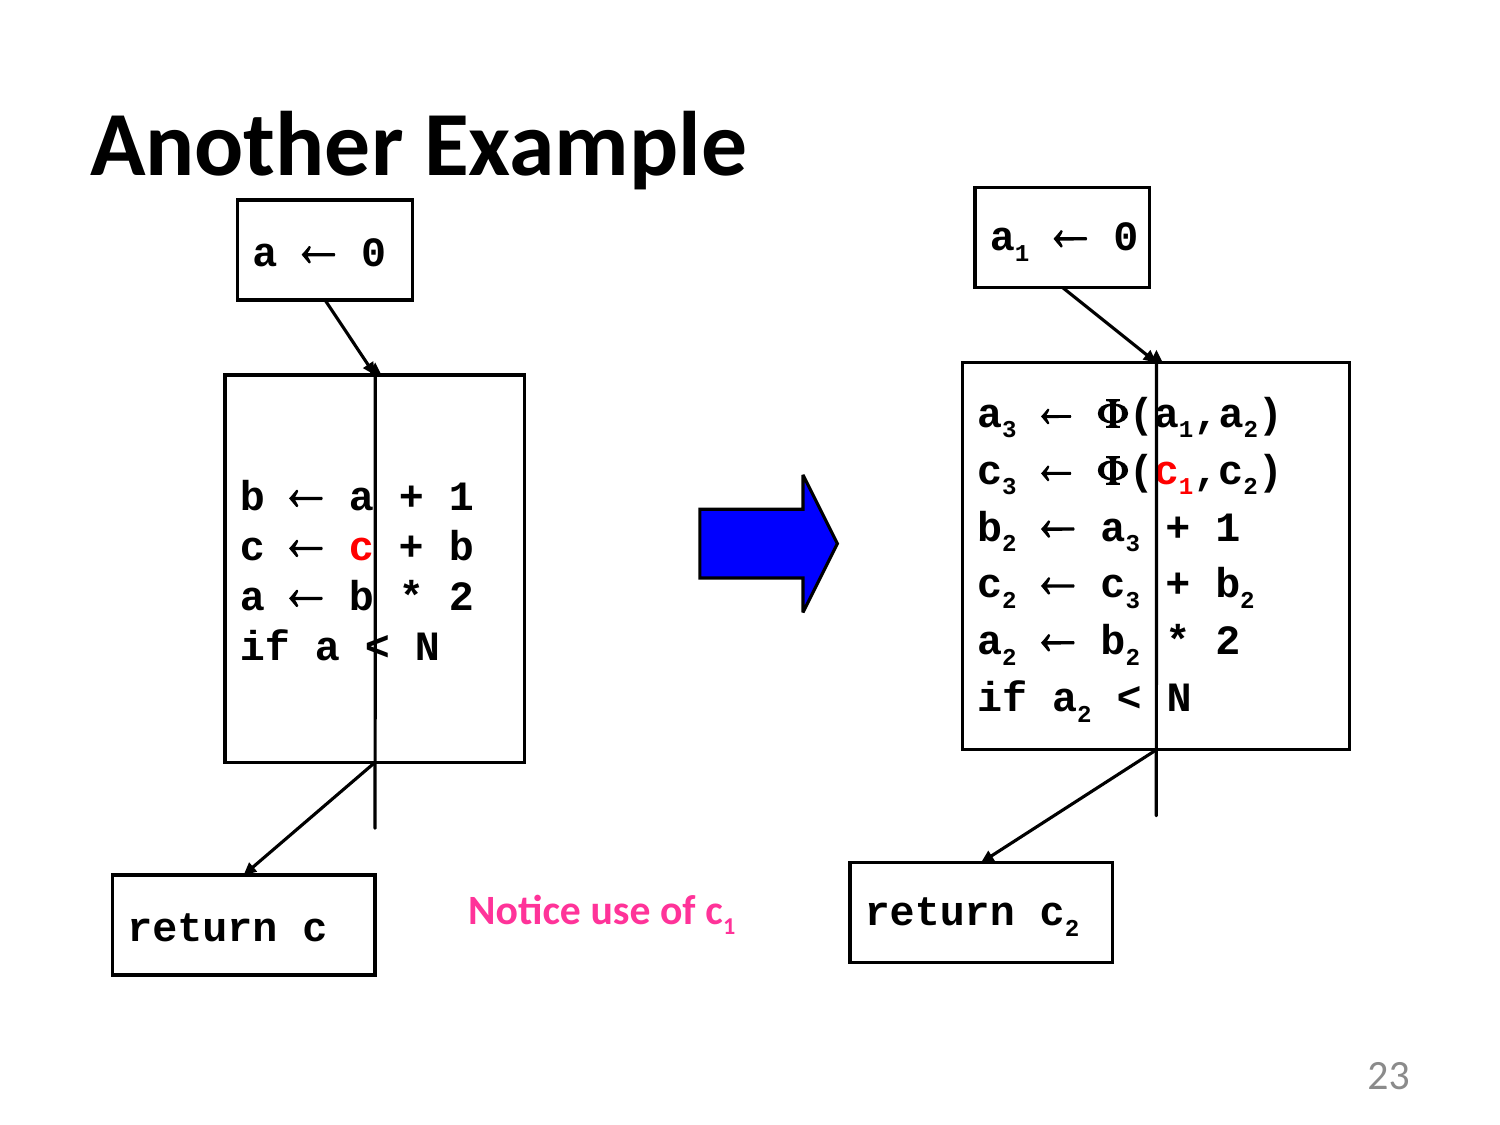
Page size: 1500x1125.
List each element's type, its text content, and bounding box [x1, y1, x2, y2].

text_box b  a + 1 c  c + b a  b * 2 if a < N [224, 571, 373, 763]
text_box a  0 [237, 200, 413, 300]
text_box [324, 301, 376, 374]
slide_number 23 [1074, 1042, 1425, 1103]
title Another Example [75, 45, 1425, 233]
text_box [699, 474, 838, 613]
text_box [243, 763, 376, 874]
text_box return c [112, 875, 375, 975]
text_box Notice use of c1 [453, 875, 751, 947]
text_box b  a + 1 c  c + b a  b * 2 if a < N [377, 374, 525, 561]
text_box b  a + 1 c  c + b a  b * 2 if a < N [377, 571, 525, 763]
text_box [849, 187, 1351, 963]
text_box b  a + 1 c  c + b a  b * 2 if a < N [224, 374, 373, 561]
